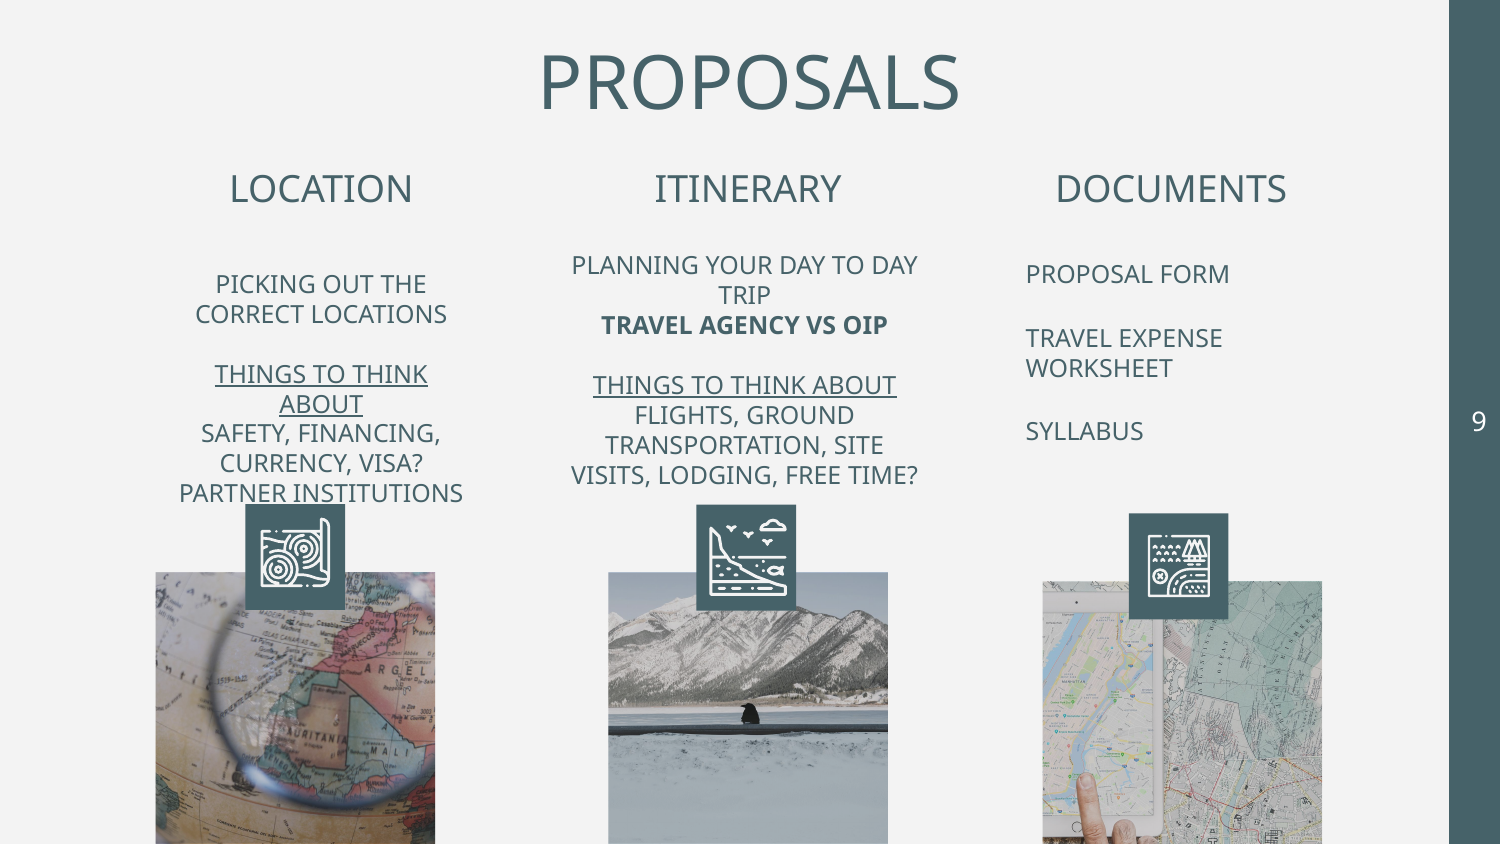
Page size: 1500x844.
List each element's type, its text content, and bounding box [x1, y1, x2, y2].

slide_number ‹#› [1434, 389, 1500, 455]
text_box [608, 504, 889, 844]
title DOCUMENTS [964, 139, 1387, 226]
title ITINERARY [532, 139, 964, 226]
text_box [155, 503, 436, 844]
subtitle PROPOSAL FORM TRAVEL EXPENSE WORKSHEET SYLLABUS [1010, 244, 1332, 368]
subtitle PLANNING YOUR DAY TO DAY TRIP TRAVEL AGENCY VS OIP THINGS TO THINK ABOUT FLIGHTS, GROUND TRANSPORTATION, SITE VISITS, LODGING, FREE TIME? [549, 234, 941, 368]
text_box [1042, 513, 1323, 844]
title LOCATION [120, 139, 522, 226]
subtitle PICKING OUT THE CORRECT LOCATIONS THINGS TO THINK ABOUT SAFETY, FINANCING, CURRENCY, VISA? PARTNER INSTITUTIONS [160, 253, 483, 368]
title PROPOSALS [233, 44, 1267, 140]
